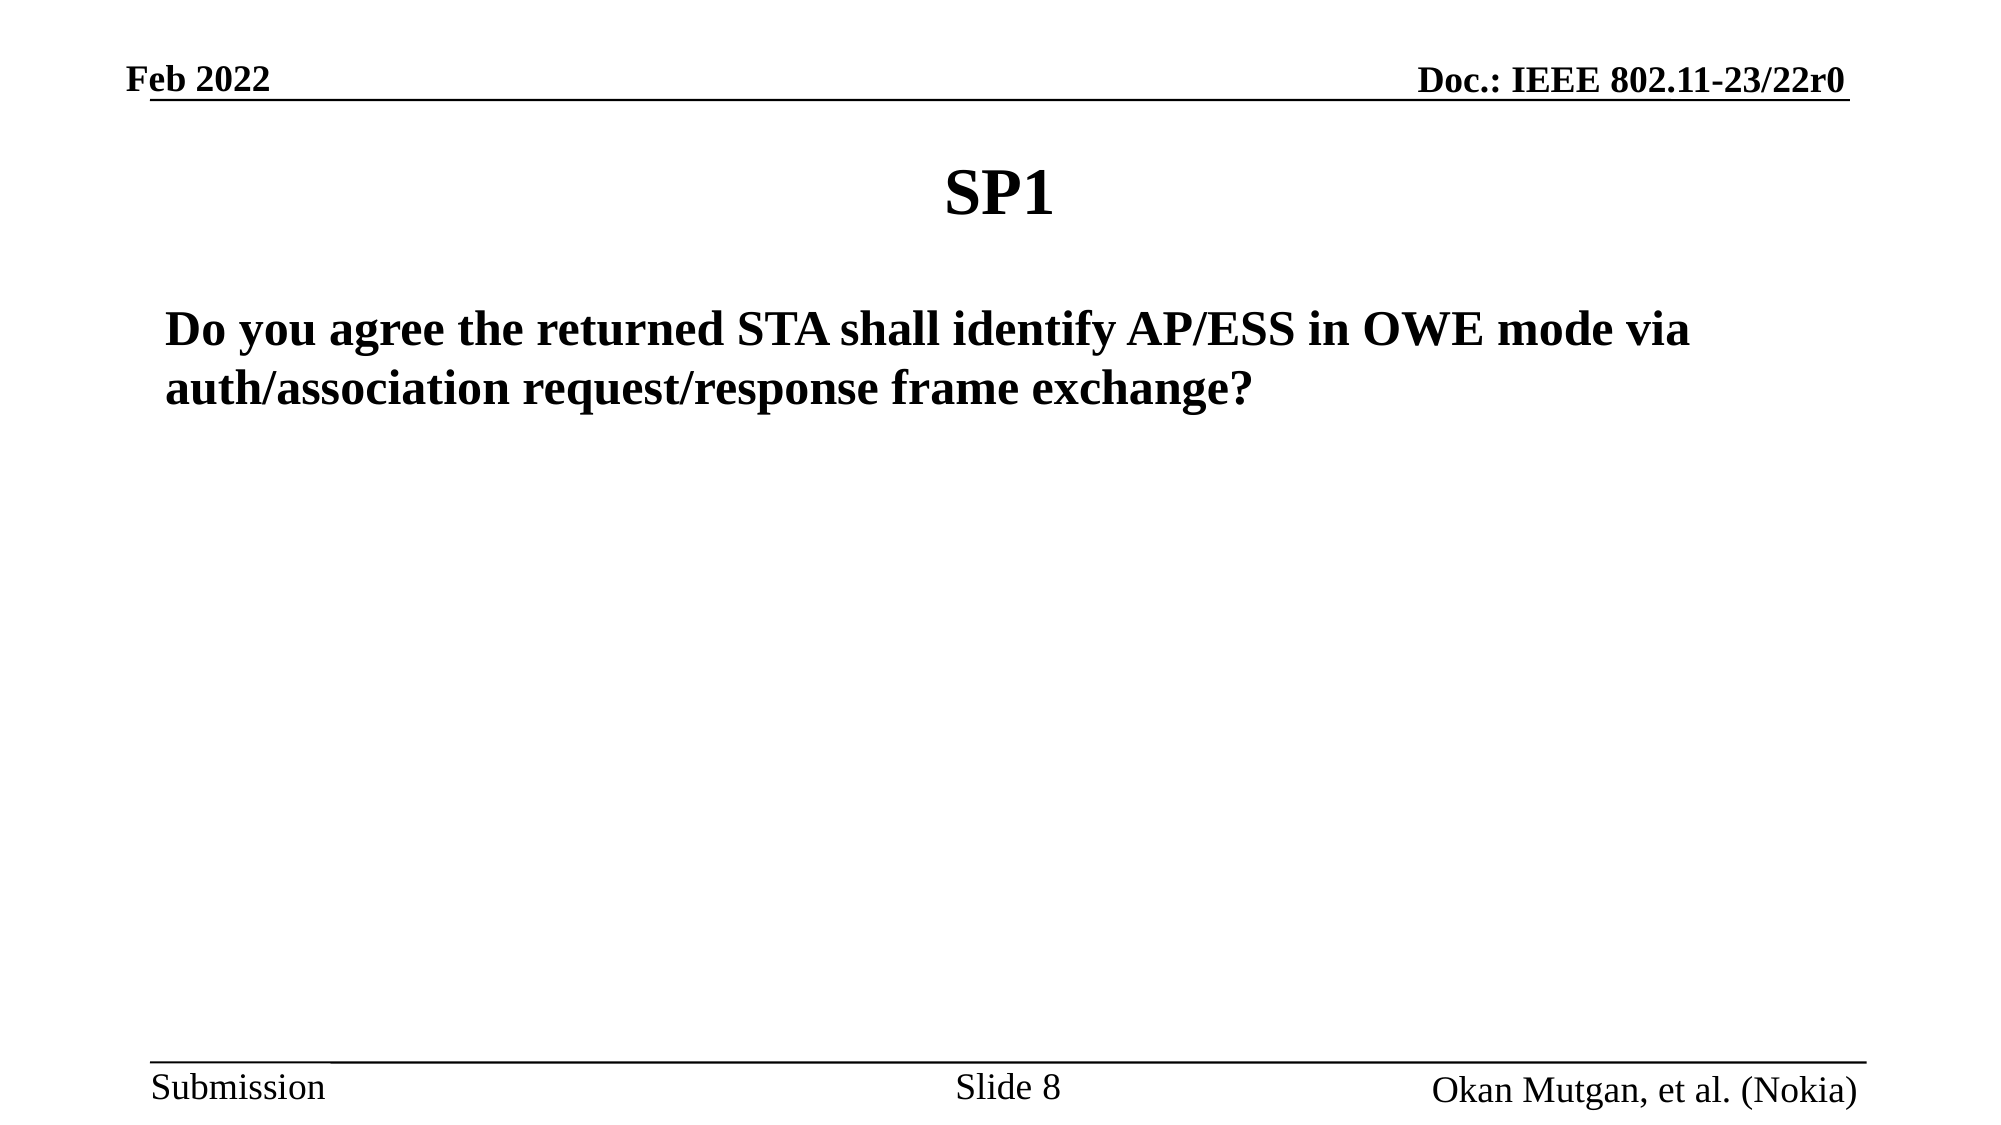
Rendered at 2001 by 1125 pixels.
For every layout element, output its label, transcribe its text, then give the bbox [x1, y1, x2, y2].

footer Okan Mutgan, et al. (Nokia) [1428, 1064, 1859, 1111]
list Do you agree the returned STA shall identify AP/ESS in OWE mode via auth/association request/response frame exchange? [149, 287, 1851, 984]
title SP1 [149, 112, 1851, 263]
slide_number Slide 8 [942, 1061, 1075, 1108]
